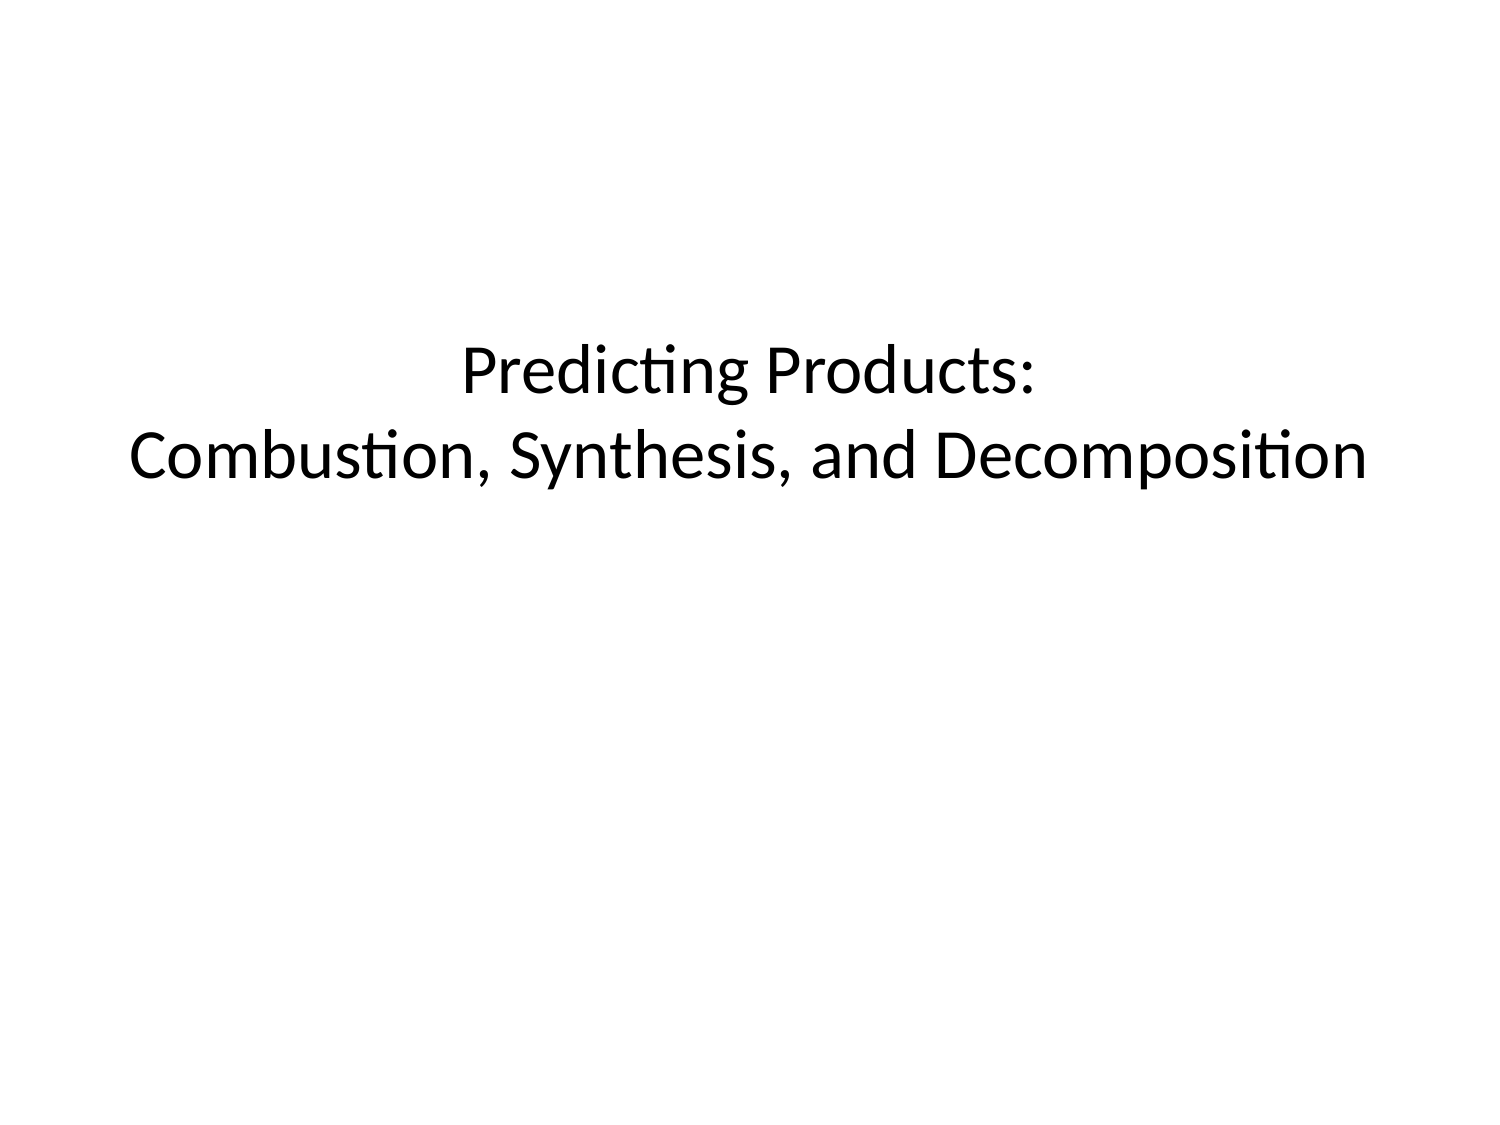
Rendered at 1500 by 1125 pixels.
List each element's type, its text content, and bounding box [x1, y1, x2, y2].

title Predicting Products: Combustion, Synthesis, and Decomposition [112, 287, 1388, 529]
